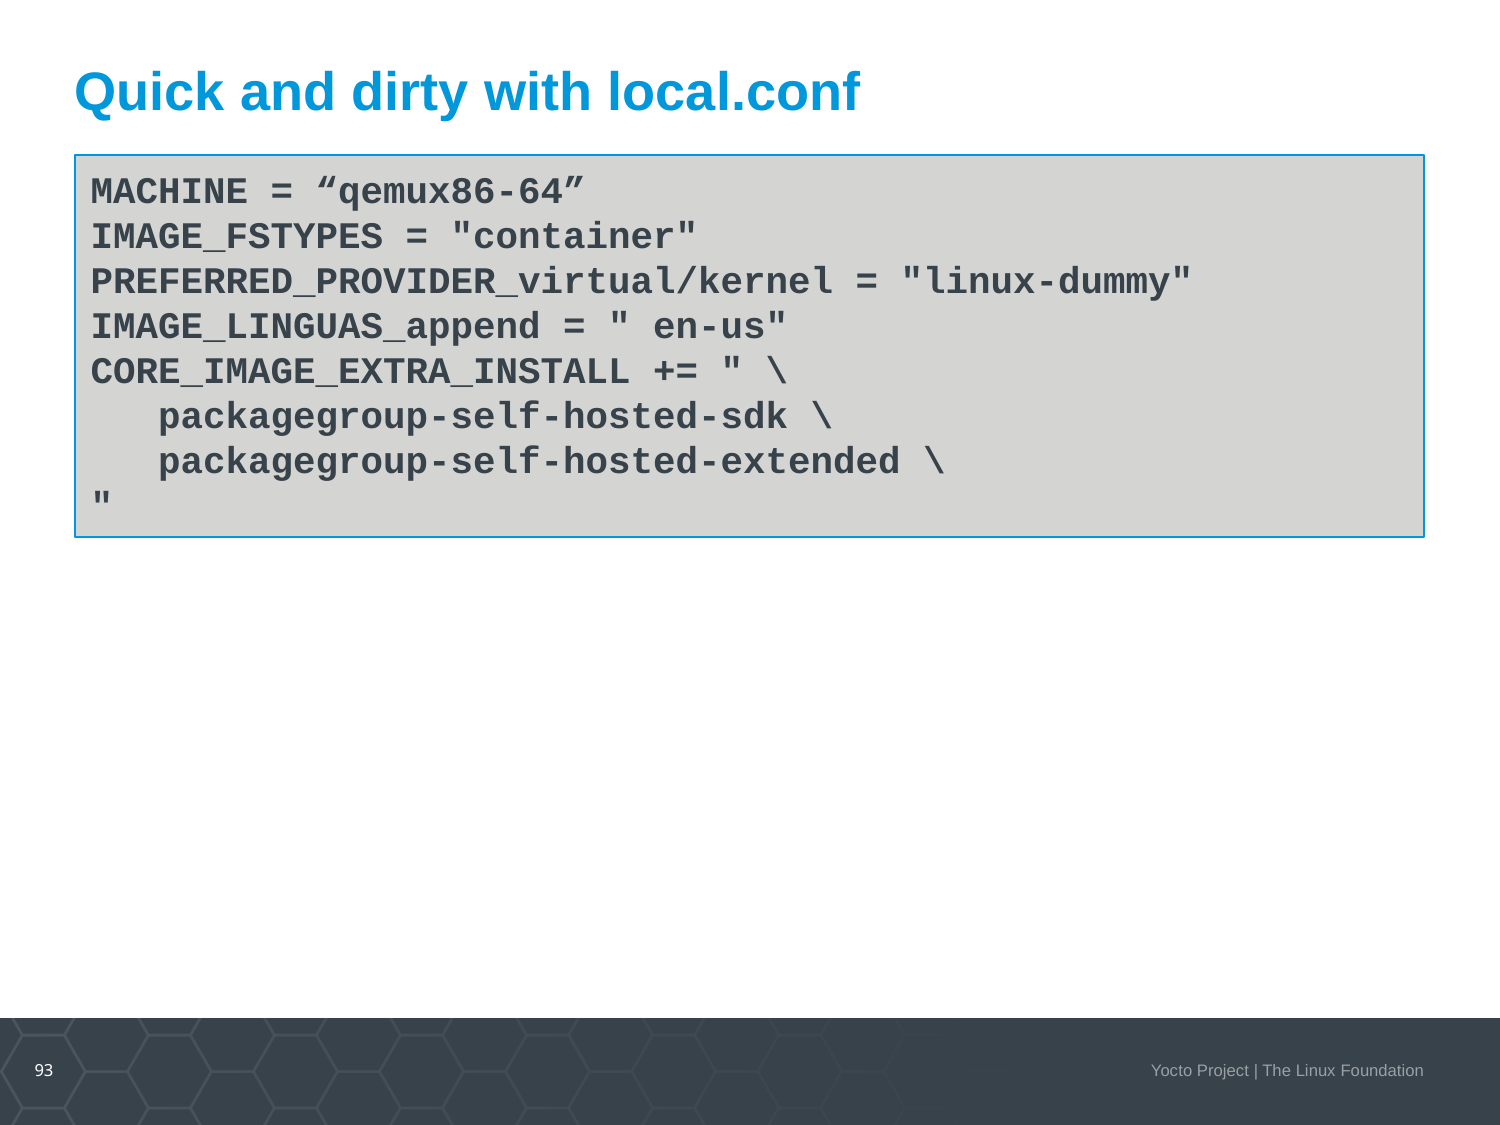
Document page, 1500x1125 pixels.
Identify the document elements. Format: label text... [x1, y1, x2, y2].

title Quick and dirty with local.conf [74, 67, 1425, 213]
text_box MACHINE = “qemux86-64” IMAGE_FSTYPES = "container" PREFERRED_PROVIDER_virtual/kernel = "linux-dummy" IMAGE_LINGUAS_append = " en-us" CORE_IMAGE_EXTRA_INSTALL += " \ packagegroup-self-hosted-sdk \ packagegroup-self-hosted-extended \ " [74, 154, 1424, 538]
picture [0, 0, 1500, 1125]
